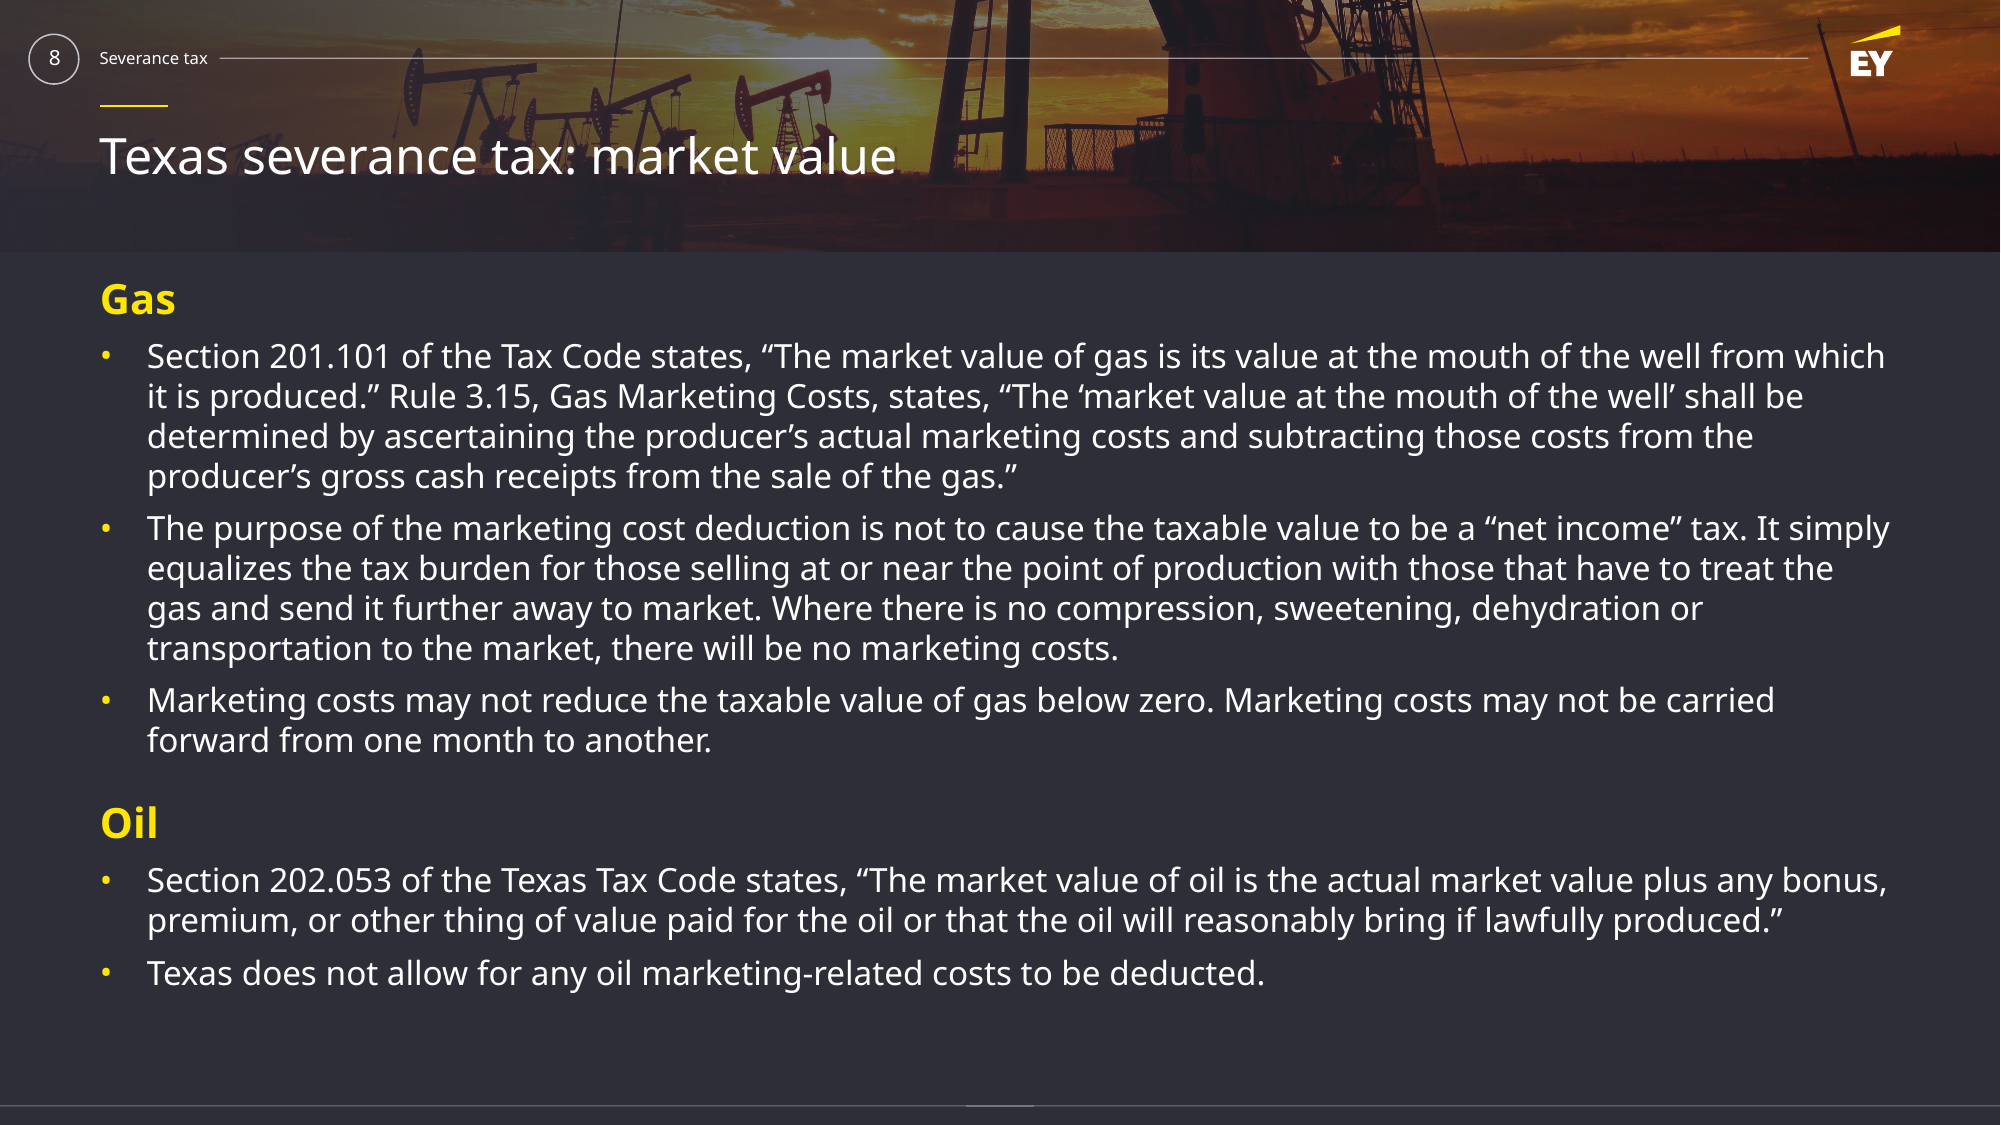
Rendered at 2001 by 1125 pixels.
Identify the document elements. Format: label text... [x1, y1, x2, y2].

picture [1995, 0, 2000, 252]
list Gas Section 201.101 of the Tax Code states, “The market value of gas is its value at the mouth of the well from which it is produced.” Rule 3.15, Gas Marketing Costs, states, “The ‘market value at the mouth of the well’ shall be determined by ascertaining the producer’s actual marketing costs and subtracting those costs from the producer’s gross cash receipts from the sale of the gas.” The purpose of the marketing cost deduction is not to cause the taxable value to be a “net income” tax. It simply equalizes the tax burden for those selling at or near the point of production with those that have to treat the gas and send it further away to market. Where there is no compression, sweetening, dehydration or transportation to the market, there will be no marketing costs. Marketing costs may not reduce the taxable value of gas below zero. Marketing costs may not be carried forward from one month to another. Oil Section 202.053 of the Texas Tax Code states, “The market value of oil is the actual market value plus any bonus, premium, or other thing of value paid for the oil or that the oil will reasonably bring if lawfully produced.” Texas does not allow for any oil marketing-related costs to be deducted. [99, 272, 1901, 1053]
title Texas severance tax: market value [99, 133, 1900, 231]
